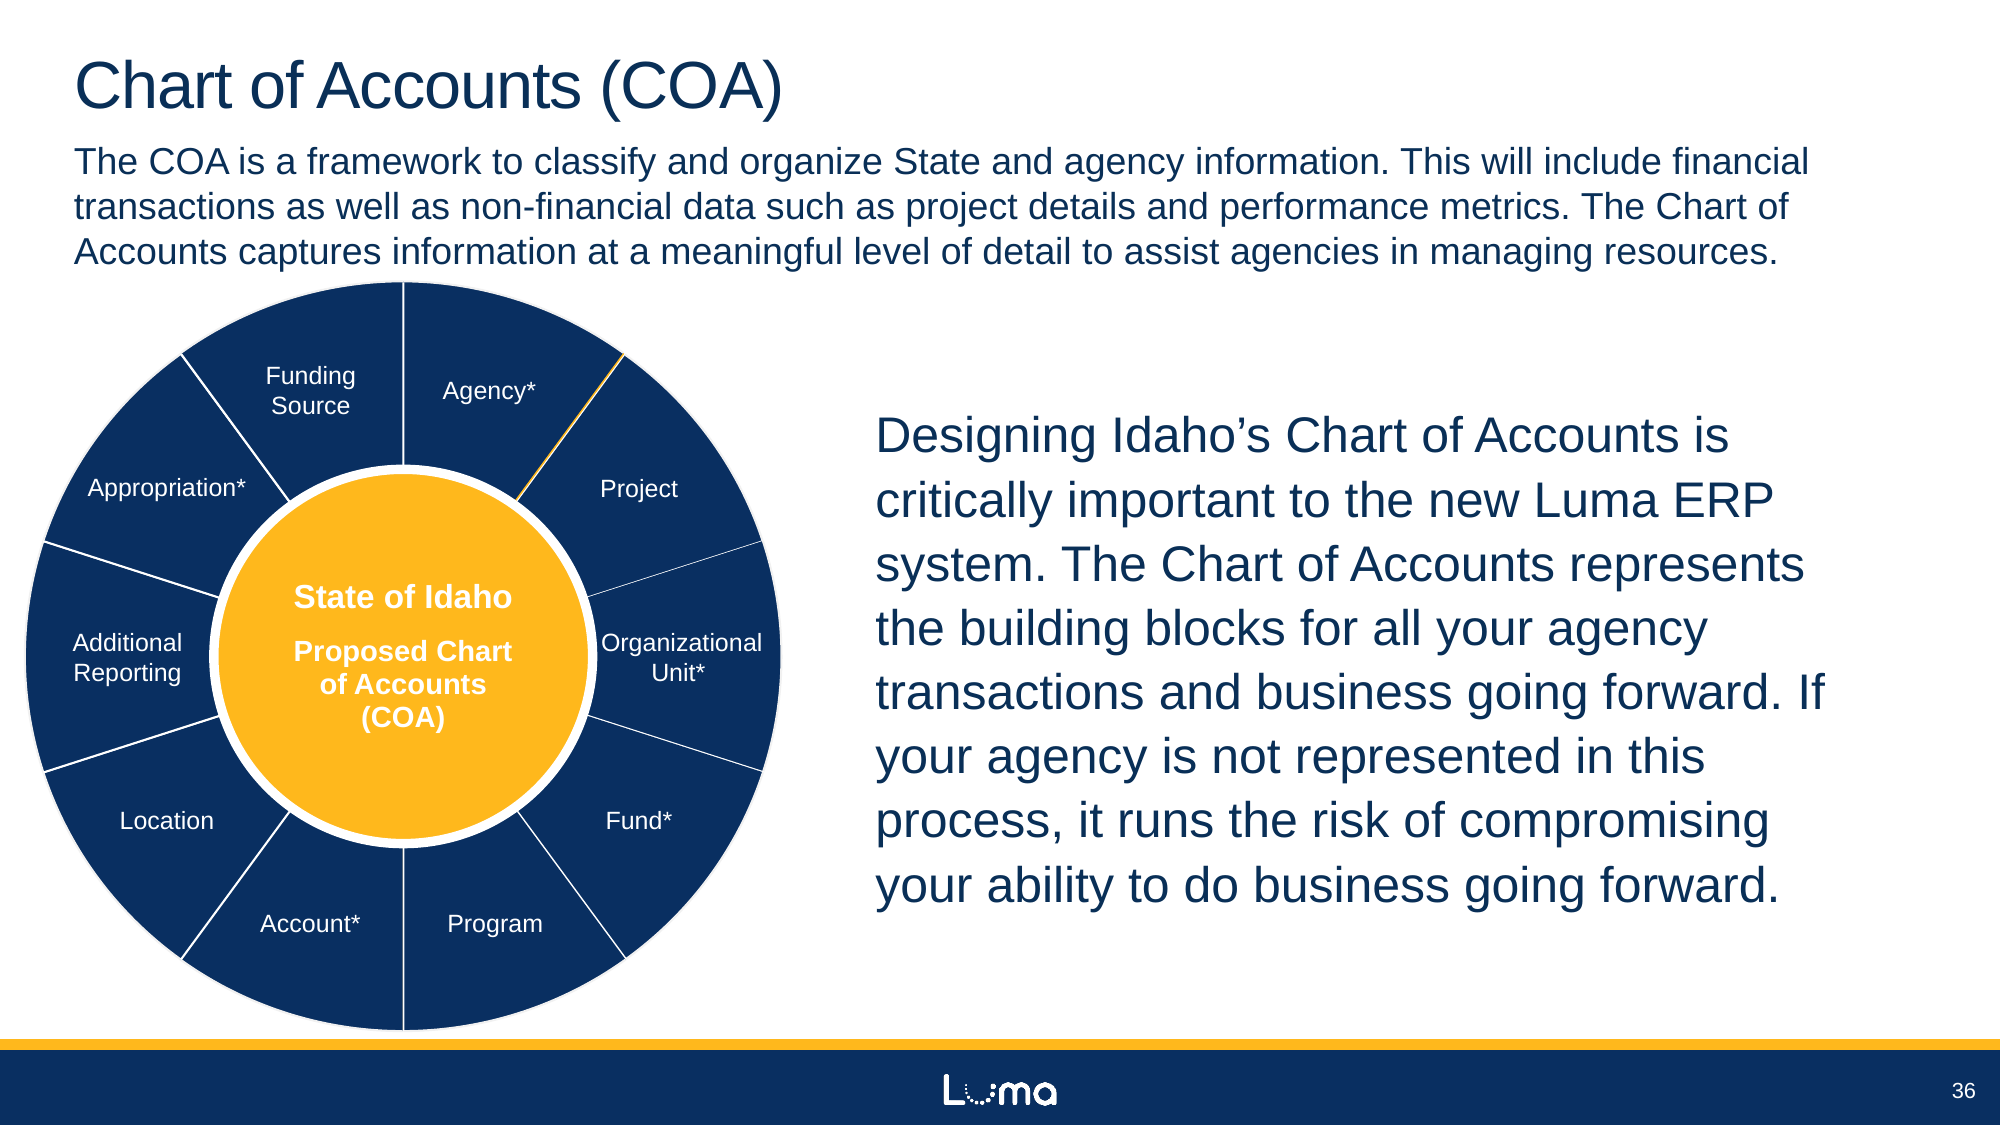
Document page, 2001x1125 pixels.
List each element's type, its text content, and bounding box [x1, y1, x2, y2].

slide_number 36 [1775, 1059, 1991, 1120]
picture [937, 1027, 1063, 1125]
title Chart of Accounts (COA) [59, 47, 1946, 132]
text_box Designing Idaho’s Chart of Accounts is critically important to the new Luma ERP system. The Chart of Accounts represents the building blocks for all your agency transactions and business going forward. If your agency is not represented in this process, it runs the risk of compromising your ability to do business going forward. [860, 391, 1861, 920]
text_box The COA is a framework to classify and organize State and agency information. This will include financial transactions as well as non-financial data such as project details and performance metrics. The Chart of Accounts captures information at a meaningful level of detail to assist agencies in managing resources. [59, 129, 1912, 280]
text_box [24, 280, 783, 1032]
